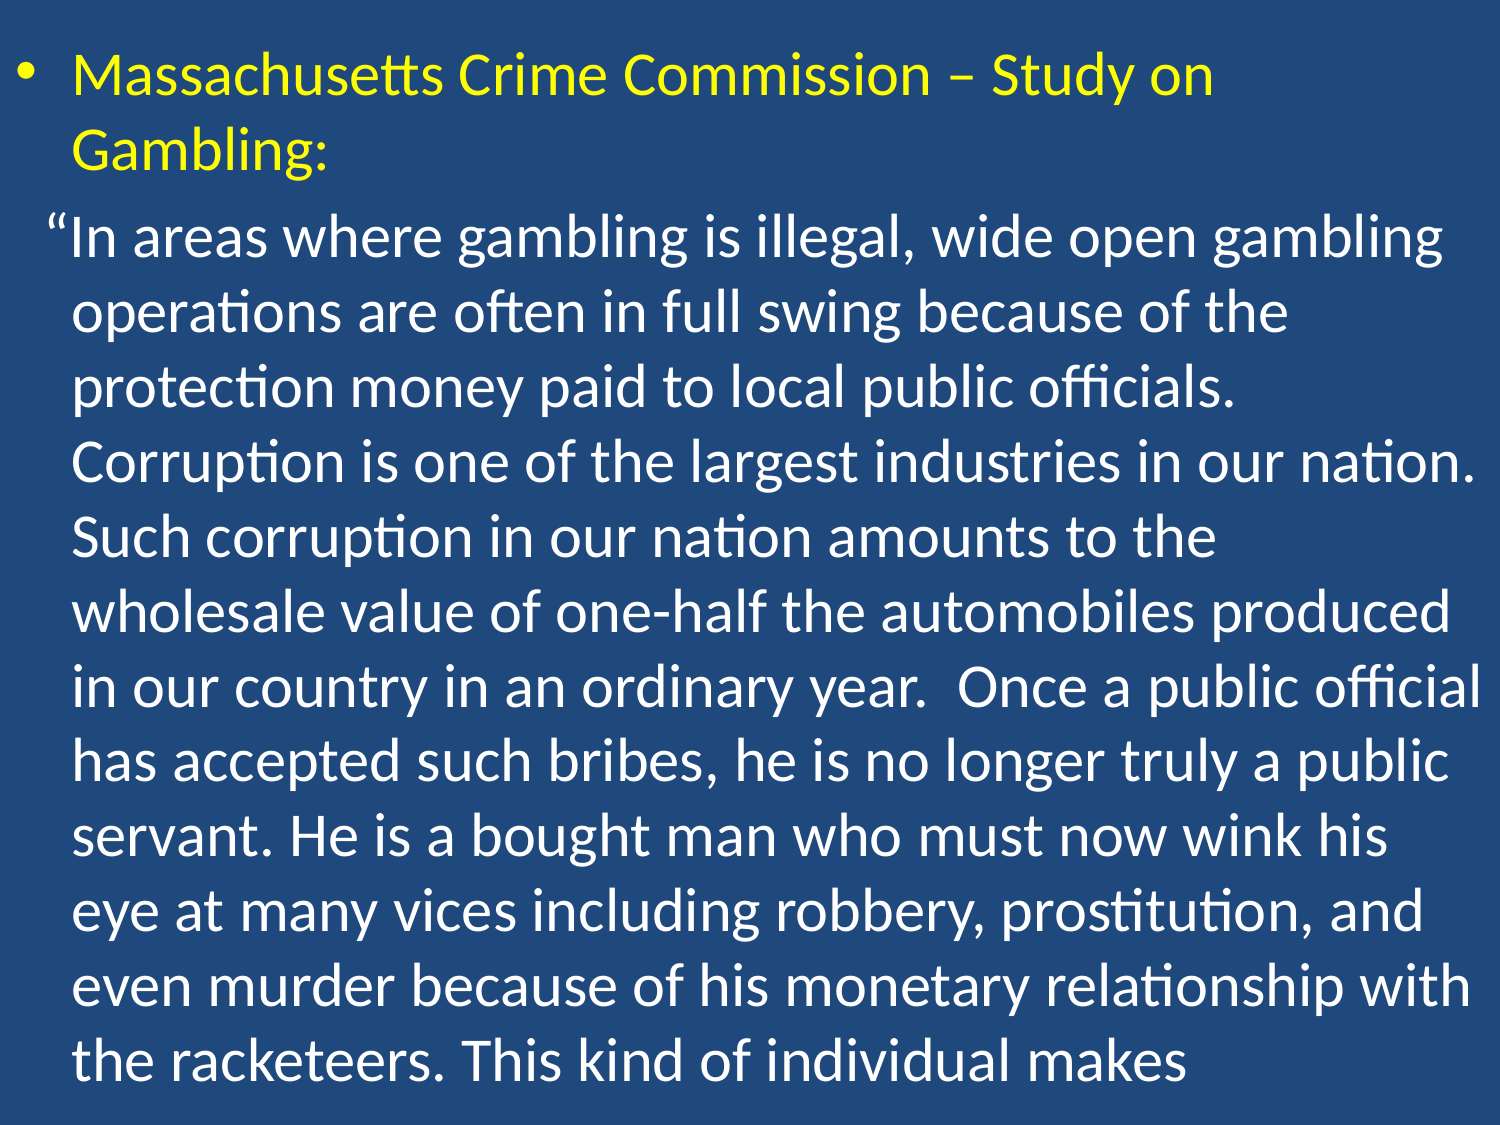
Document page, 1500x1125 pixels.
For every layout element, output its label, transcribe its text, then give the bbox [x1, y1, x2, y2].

list Massachusetts Crime Commission – Study on Gambling: “In areas where gambling is illegal, wide open gambling operations are often in full swing because of the protection money paid to local public officials. Corruption is one of the largest industries in our nation. Such corruption in our nation amounts to the wholesale value of one-half the automobiles produced in our country in an ordinary year. Once a public official has accepted such bribes, he is no longer truly a public servant. He is a bought man who must now wink his eye at many vices including robbery, prostitution, and even murder because of his monetary relationship with the racketeers. This kind of individual makes [0, 24, 1500, 1125]
